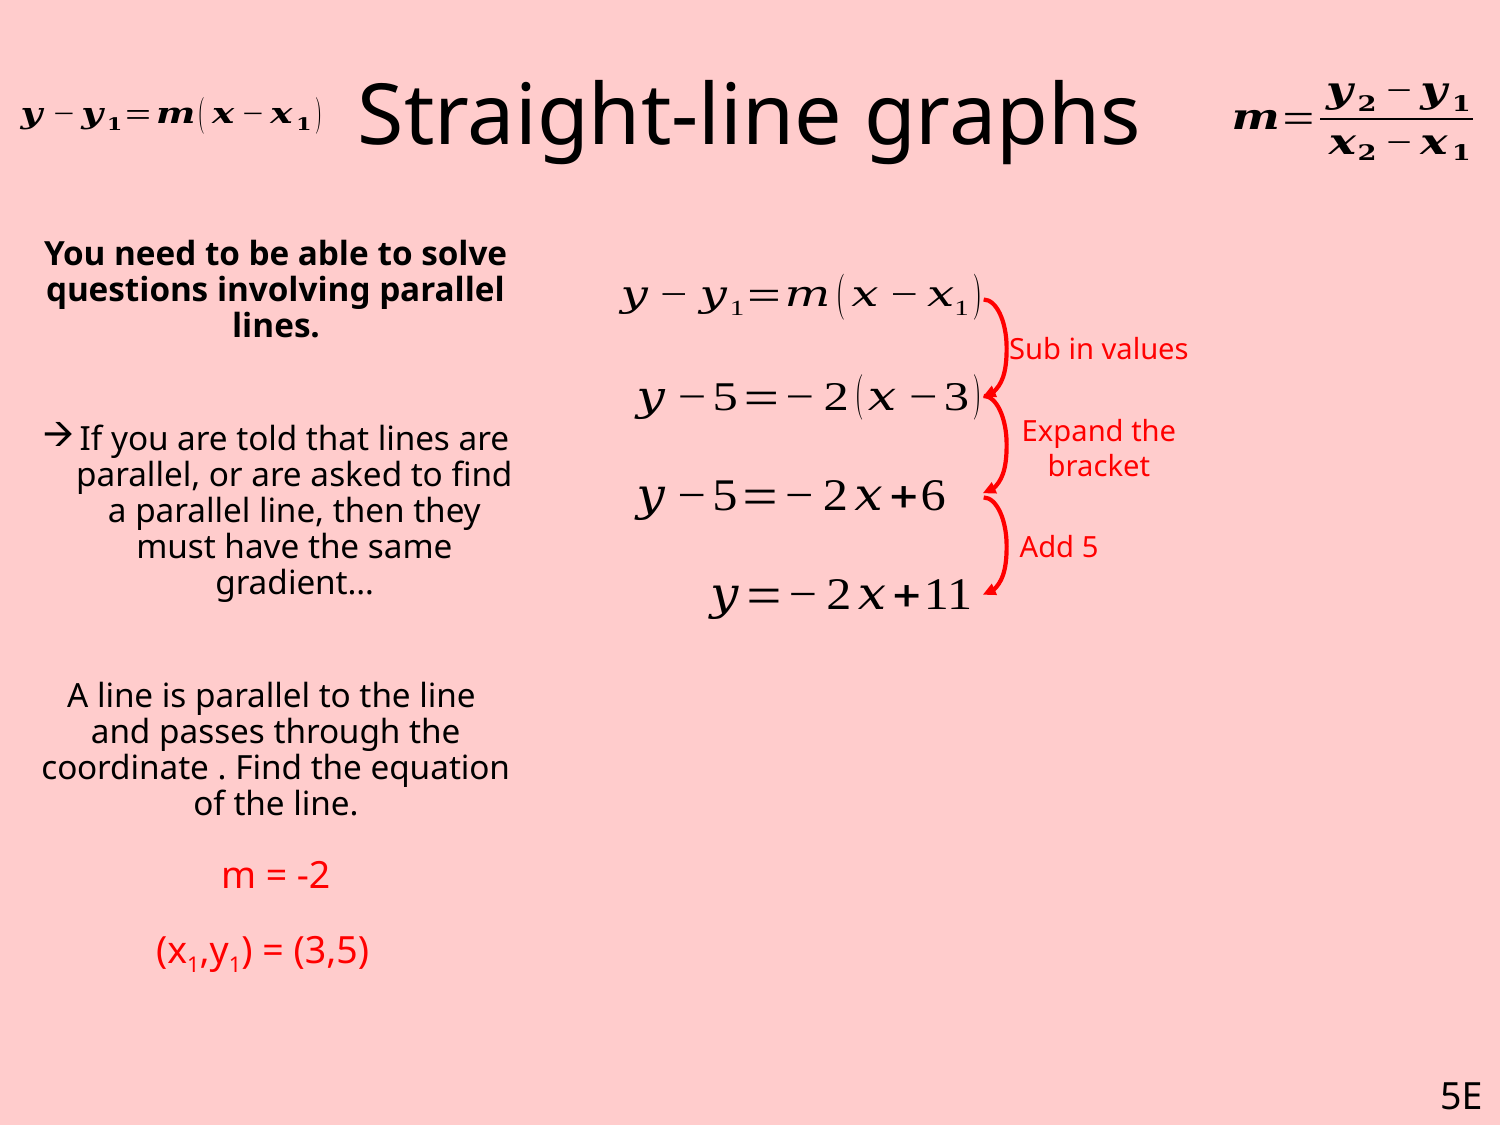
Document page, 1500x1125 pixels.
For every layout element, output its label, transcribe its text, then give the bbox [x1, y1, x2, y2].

title Straight-line graphs [103, 35, 1397, 199]
text_box [983, 299, 1005, 398]
text_box (x1,y1) = (3,5) [141, 918, 385, 985]
text_box [983, 497, 1005, 596]
text_box 5E [1425, 1064, 1498, 1125]
text_box m = -2 [206, 844, 346, 904]
text_box Add 5 [991, 521, 1127, 571]
text_box Sub in values [991, 323, 1207, 373]
text_box [983, 395, 997, 494]
text_box Expand the bracket [991, 404, 1207, 490]
